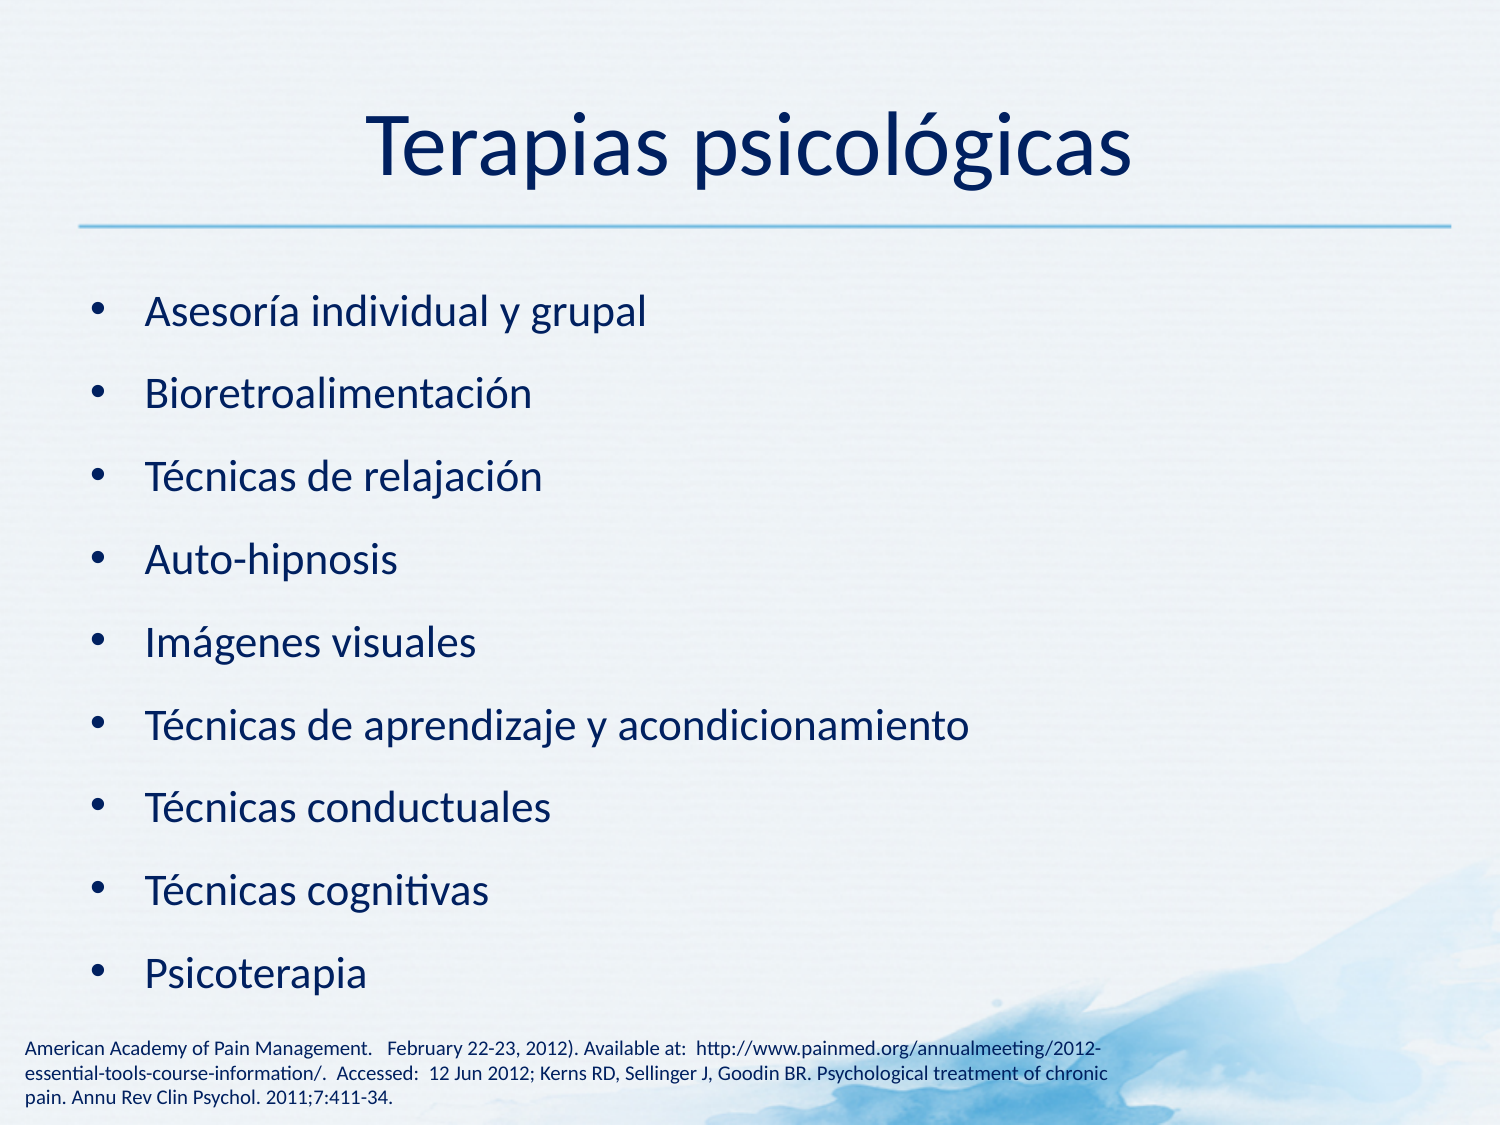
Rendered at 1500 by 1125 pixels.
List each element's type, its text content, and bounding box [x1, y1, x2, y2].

list Asesoría individual y grupal Bioretroalimentación Técnicas de relajación Auto-hipnosis Imágenes visuales Técnicas de aprendizaje y acondicionamiento Técnicas conductuales Técnicas cognitivas Psicoterapia [75, 262, 1425, 1005]
title Terapias psicológicas [75, 45, 1425, 233]
text_box American Academy of Pain Management. February 22-23, 2012). Available at: http://www.painmed.org/annualmeeting/2012-essential-tools-course-information/. Accessed: 12 Jun 2012; Kerns RD, Sellinger J, Goodin BR. Psychological treatment of chronic pain. Annu Rev Clin Psychol. 2011;7:411-34. [25, 1033, 1128, 1109]
picture [0, 0, 1500, 1125]
